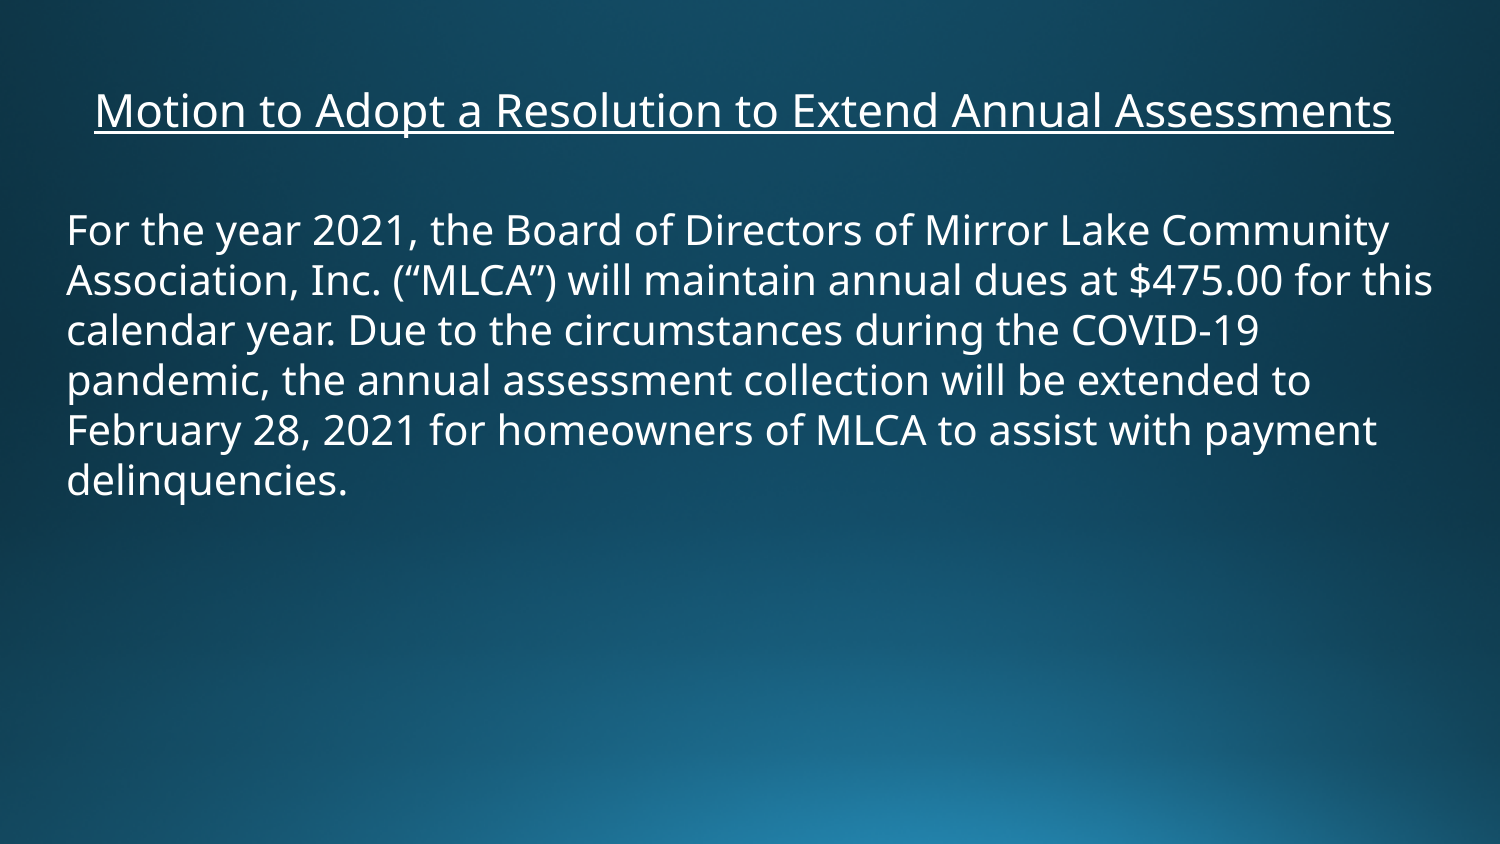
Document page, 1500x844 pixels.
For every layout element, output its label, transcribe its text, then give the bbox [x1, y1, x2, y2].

picture [0, 0, 1500, 844]
title Motion to Adopt a Resolution to Extend Annual Assessments [50, 72, 1450, 168]
list For the year 2021, the Board of Directors of Mirror Lake Community Association, Inc. (“MLCA”) will maintain annual dues at $475.00 for this calendar year. Due to the circumstances during the COVID-19 pandemic, the annual assessment collection will be extended to February 28, 2021 for homeowners of MLCA to assist with payment delinquencies. [50, 188, 1474, 750]
